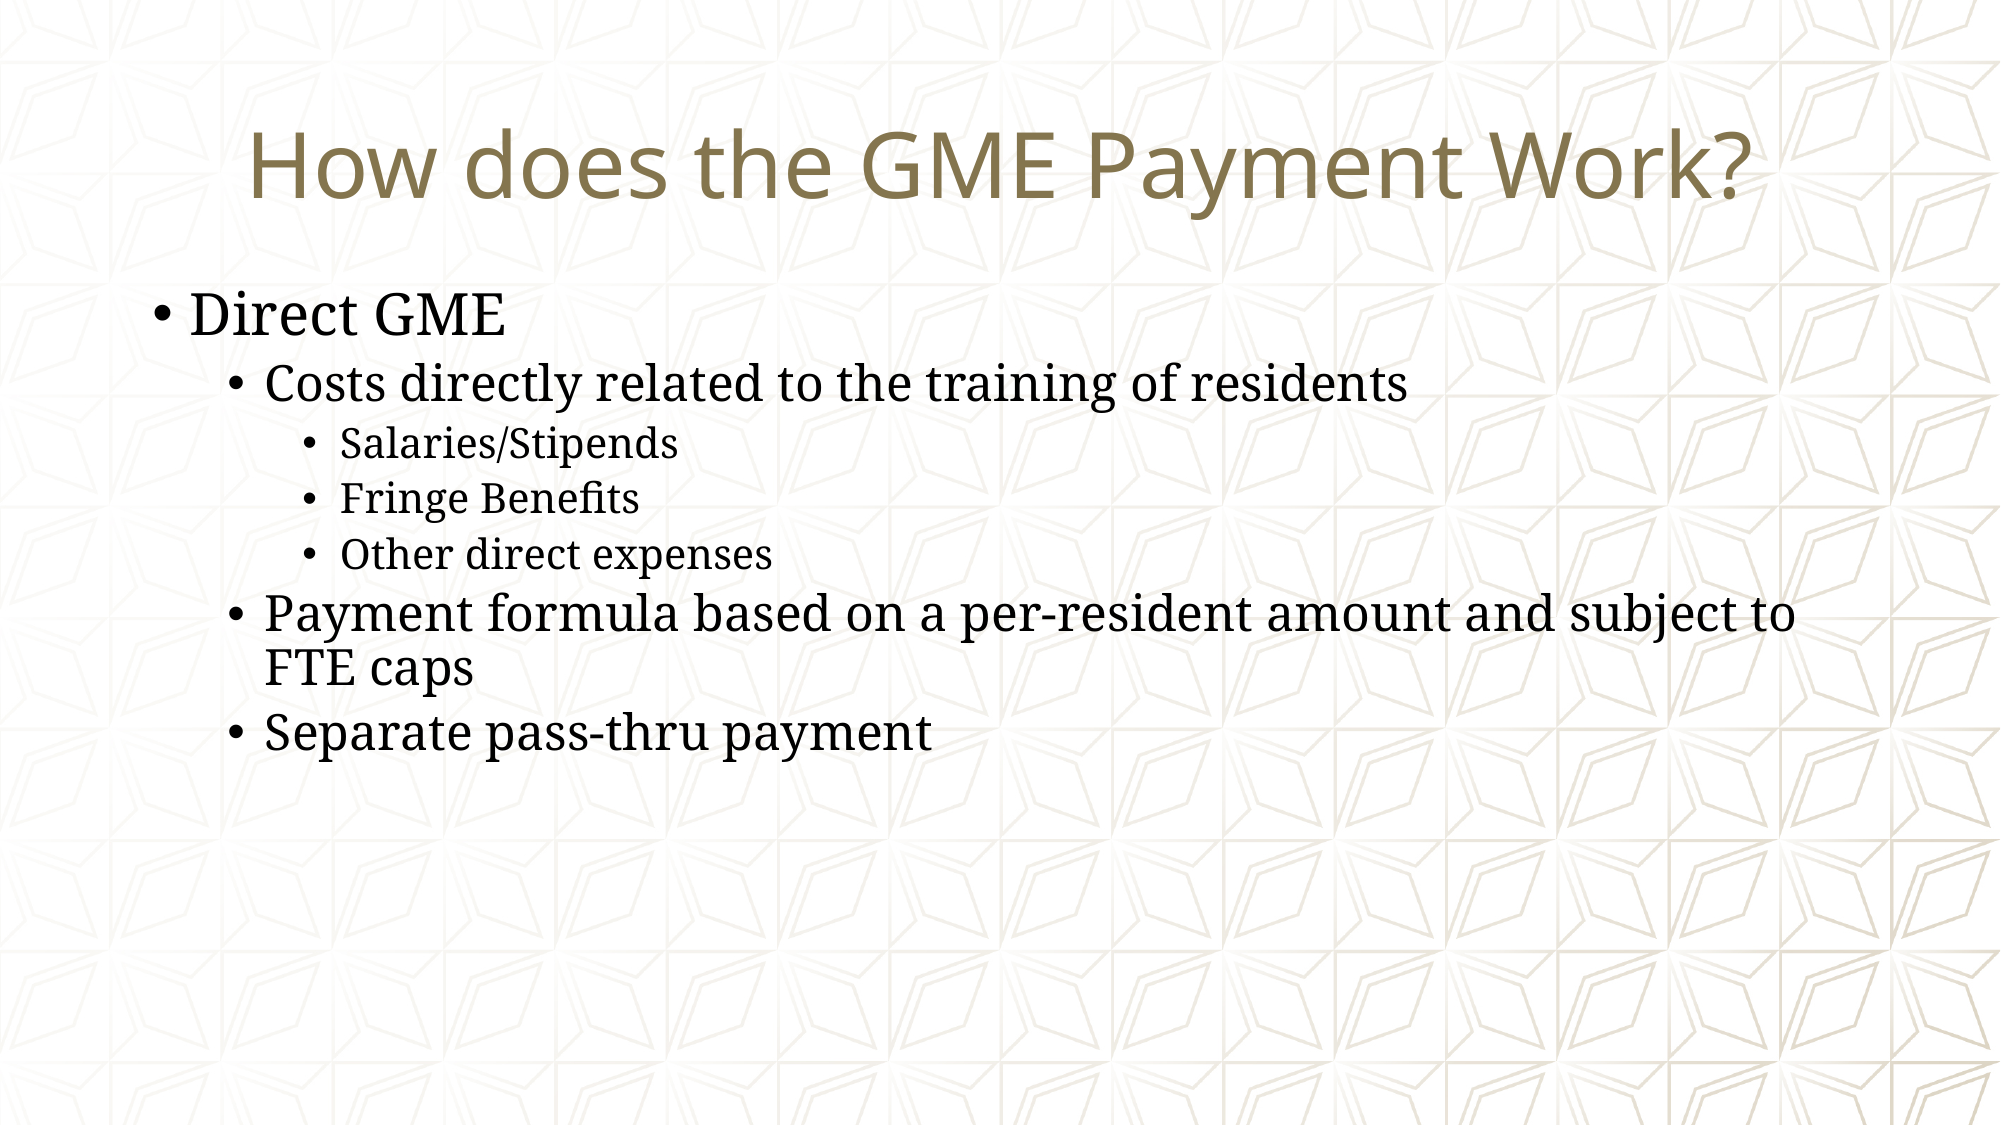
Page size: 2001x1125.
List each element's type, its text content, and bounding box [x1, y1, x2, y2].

list Direct GME Costs directly related to the training of residents Salaries/Stipends Fringe Benefits Other direct expenses Payment formula based on a per-resident amount and subject to FTE caps Separate pass-thru payment [137, 277, 1881, 1027]
title How does the GME Payment Work? [137, 59, 1863, 277]
picture [0, 0, 2001, 1125]
